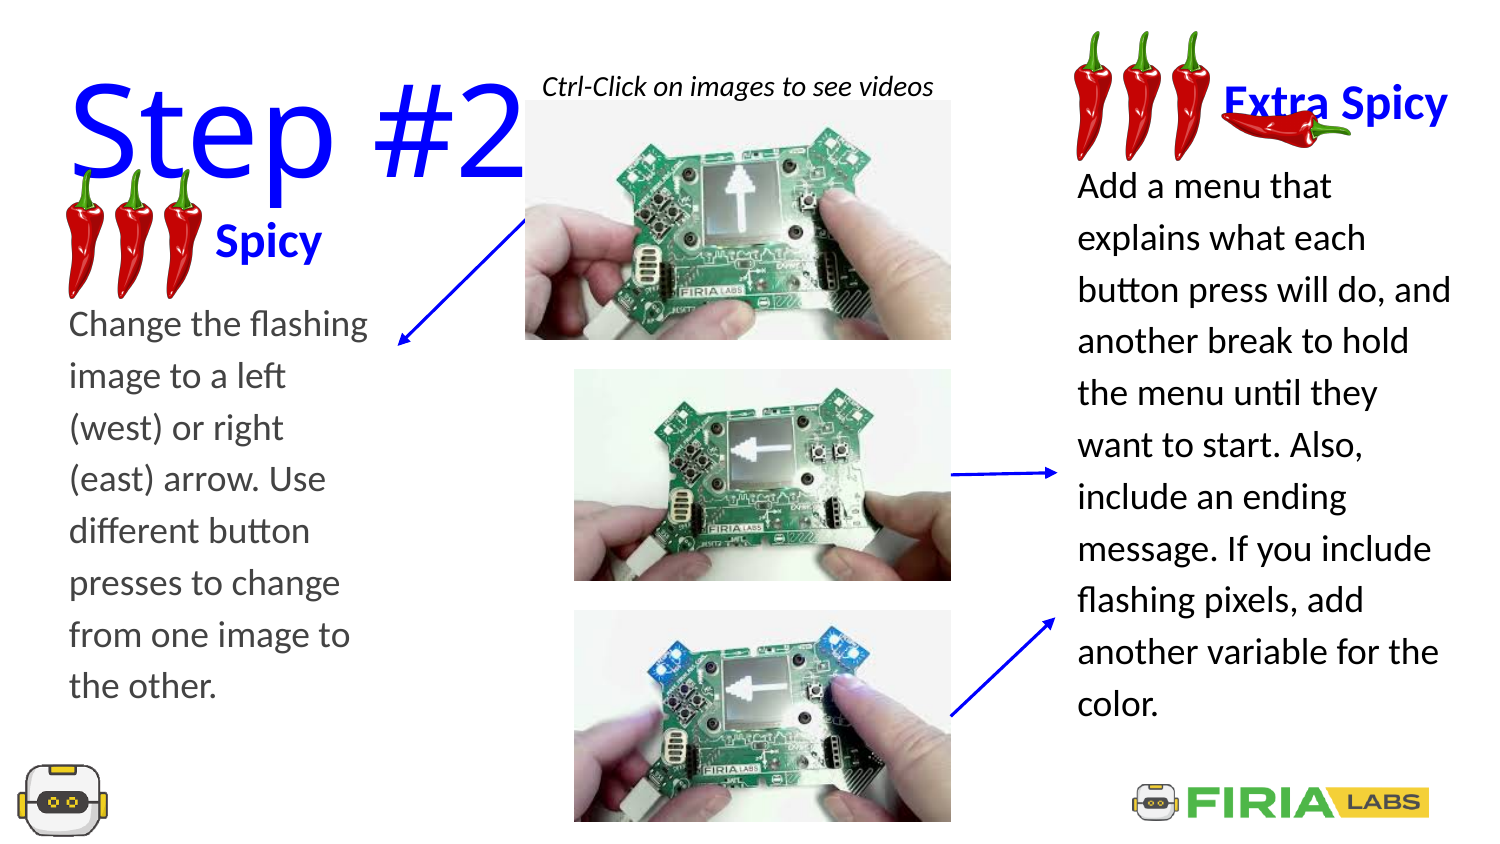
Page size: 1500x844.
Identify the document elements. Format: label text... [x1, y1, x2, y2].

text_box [950, 617, 1056, 717]
picture [163, 169, 202, 299]
picture [574, 368, 952, 581]
picture [114, 169, 153, 299]
text_box Extra Spicy Add a menu that explains what each button press will do, and another break to hold the menu until they want to start. Also, include an ending message. If you include flashing pixels, add another variable for the color. [1062, 45, 1470, 595]
text_box Ctrl-Click on images to see videos [506, 59, 970, 110]
picture [1074, 31, 1113, 161]
picture [1172, 31, 1210, 161]
picture [1222, 64, 1351, 194]
text_box Spicy Change the flashing image to a left (west) or right (east) arrow. Use different button presses to change from one image to the other. [53, 183, 384, 680]
picture [574, 610, 951, 823]
picture [525, 99, 951, 340]
picture [65, 169, 104, 299]
picture [1121, 777, 1436, 826]
picture [1123, 31, 1161, 161]
picture [17, 764, 108, 837]
list Step #2 [53, 9, 659, 249]
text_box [397, 219, 524, 347]
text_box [950, 472, 1058, 476]
